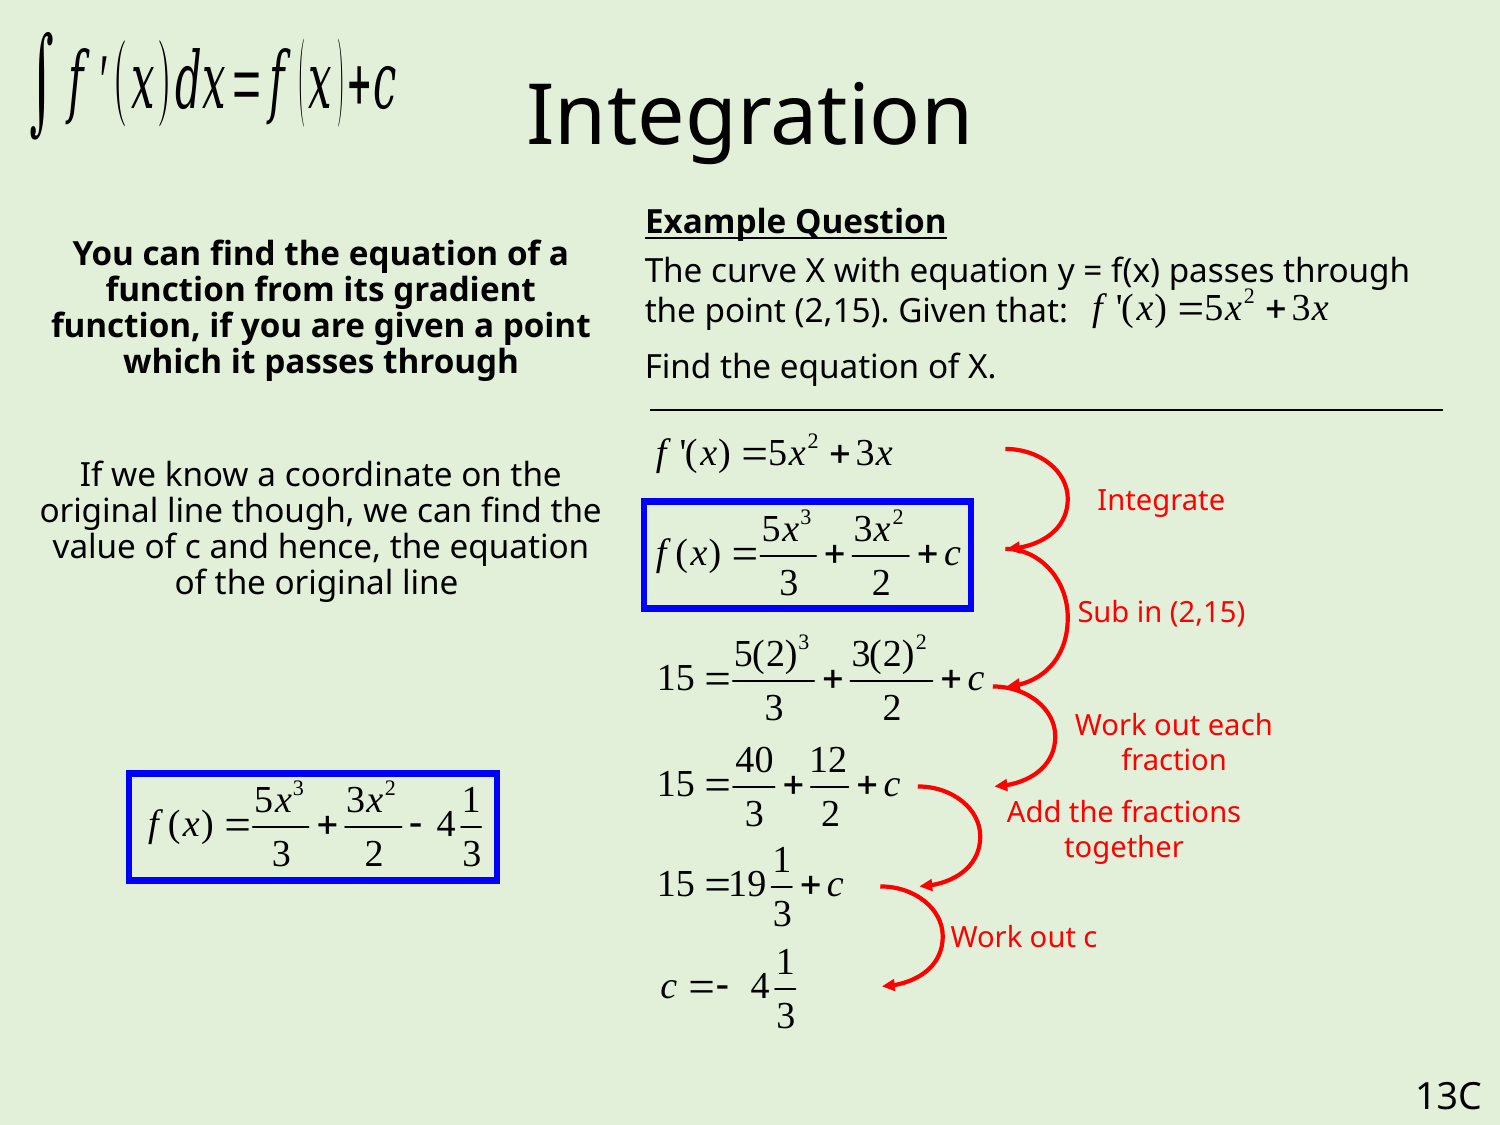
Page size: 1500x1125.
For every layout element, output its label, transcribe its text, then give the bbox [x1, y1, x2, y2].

text_box Work out c [880, 911, 1168, 962]
text_box [643, 500, 972, 609]
text_box The curve X with equation y = f(x) passes through the point (2,15). Given that: Find the equation of X. [630, 241, 1462, 393]
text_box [655, 736, 906, 835]
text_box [655, 623, 991, 729]
text_box [917, 786, 980, 892]
text_box Integrate [1055, 473, 1268, 524]
text_box [128, 772, 498, 882]
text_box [1079, 279, 1336, 337]
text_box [135, 769, 491, 875]
text_box Example Question [614, 193, 978, 248]
text_box [992, 686, 1042, 786]
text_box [655, 937, 805, 1037]
text_box 13C [1400, 1064, 1497, 1125]
text_box Work out each fraction [1042, 698, 1306, 784]
text_box Add the fractions together [980, 786, 1268, 872]
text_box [642, 498, 970, 604]
text_box [1005, 548, 1066, 691]
text_box [880, 886, 935, 911]
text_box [642, 423, 900, 481]
list You can find the equation of a function from its gradient function, if you are given a point which it passes through If we know a coordinate on the original line though, we can find the value of c and hence, the equation of the original line [23, 229, 619, 1046]
text_box [881, 962, 936, 992]
text_box Sub in (2,15) [1055, 586, 1268, 637]
text_box [1005, 448, 1061, 550]
title Integration [103, 35, 1397, 199]
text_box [655, 836, 852, 935]
